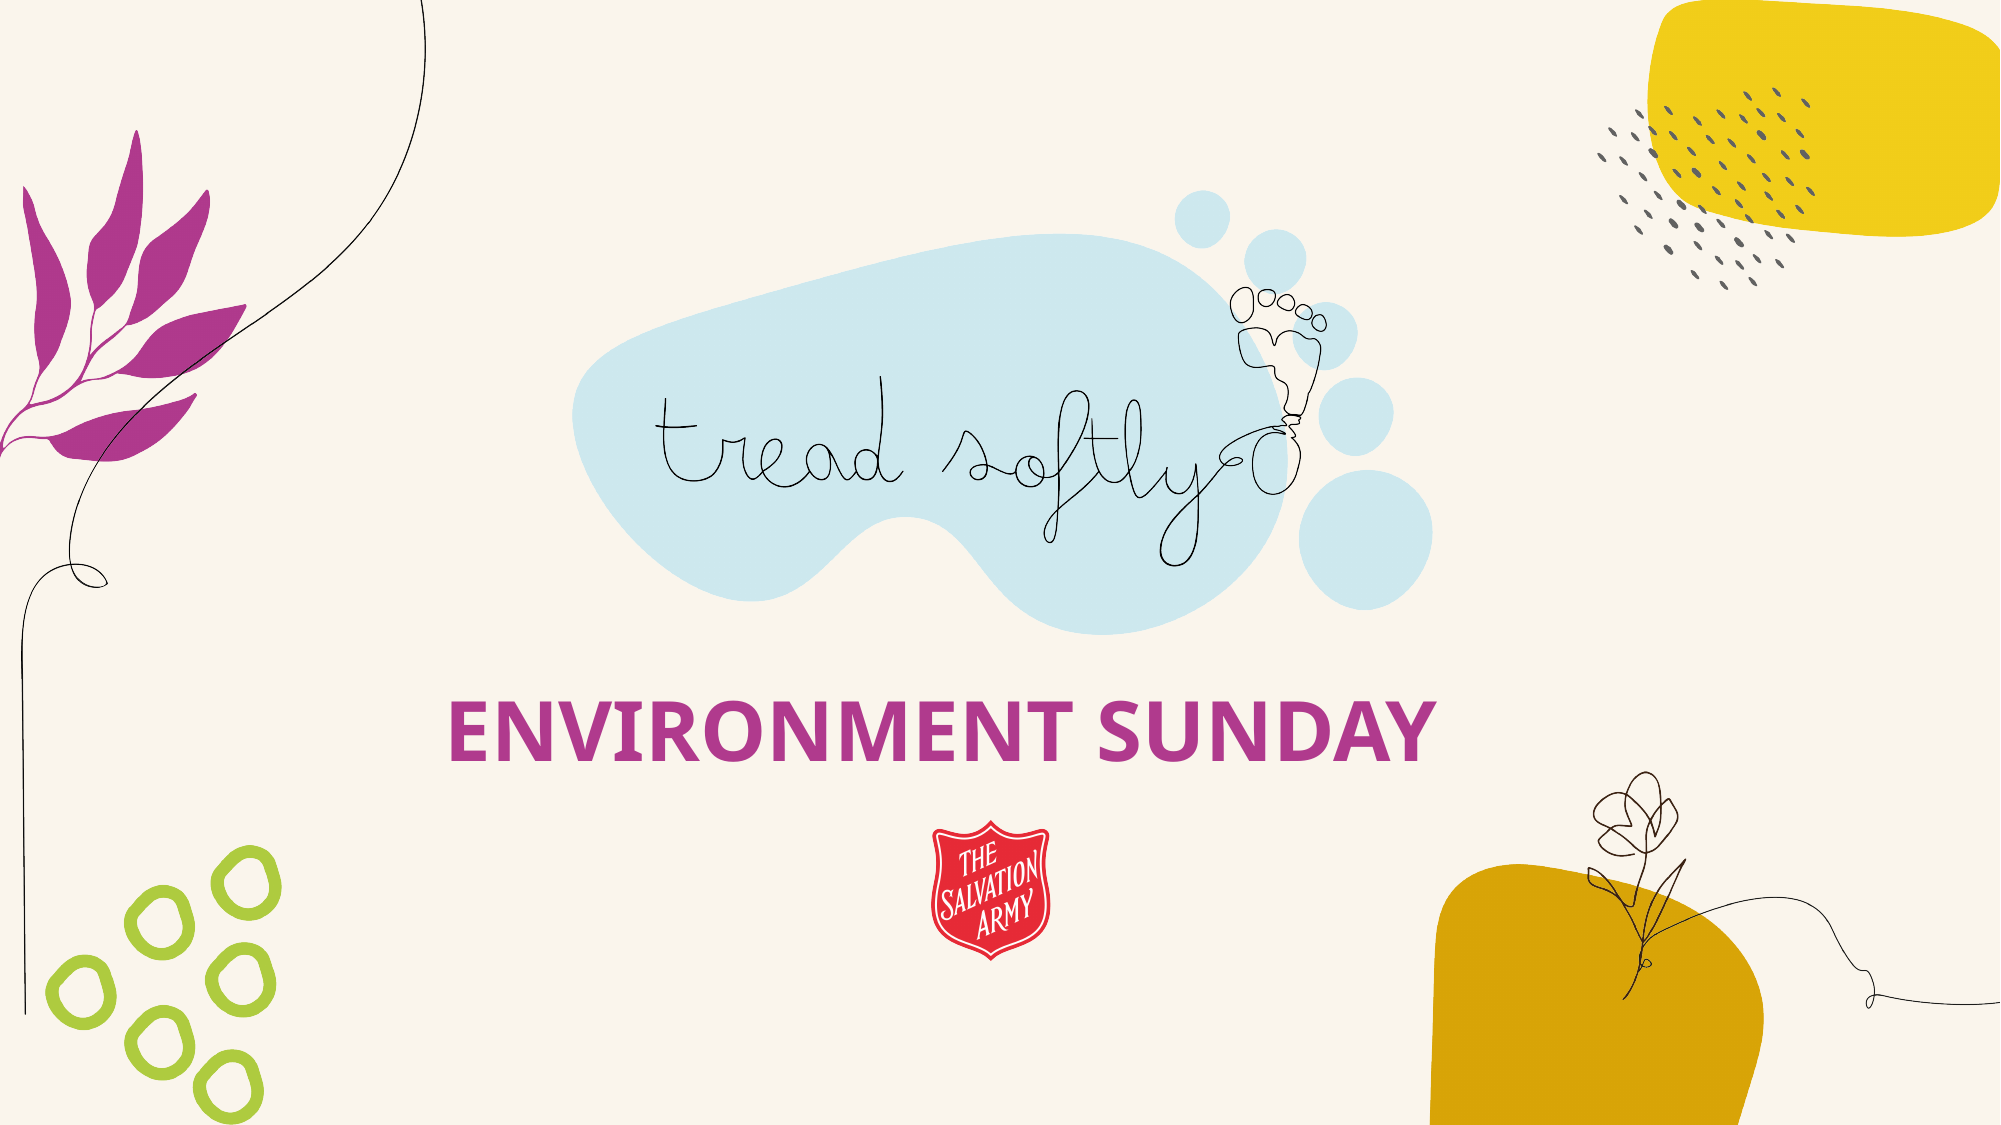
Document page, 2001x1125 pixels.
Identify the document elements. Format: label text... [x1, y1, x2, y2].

text_box ENVIRONMENT SUNDAY [425, 671, 1453, 786]
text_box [0, 0, 425, 1125]
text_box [1597, 0, 2000, 290]
picture [572, 190, 1433, 643]
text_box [1428, 771, 2000, 1125]
picture [920, 795, 1061, 986]
